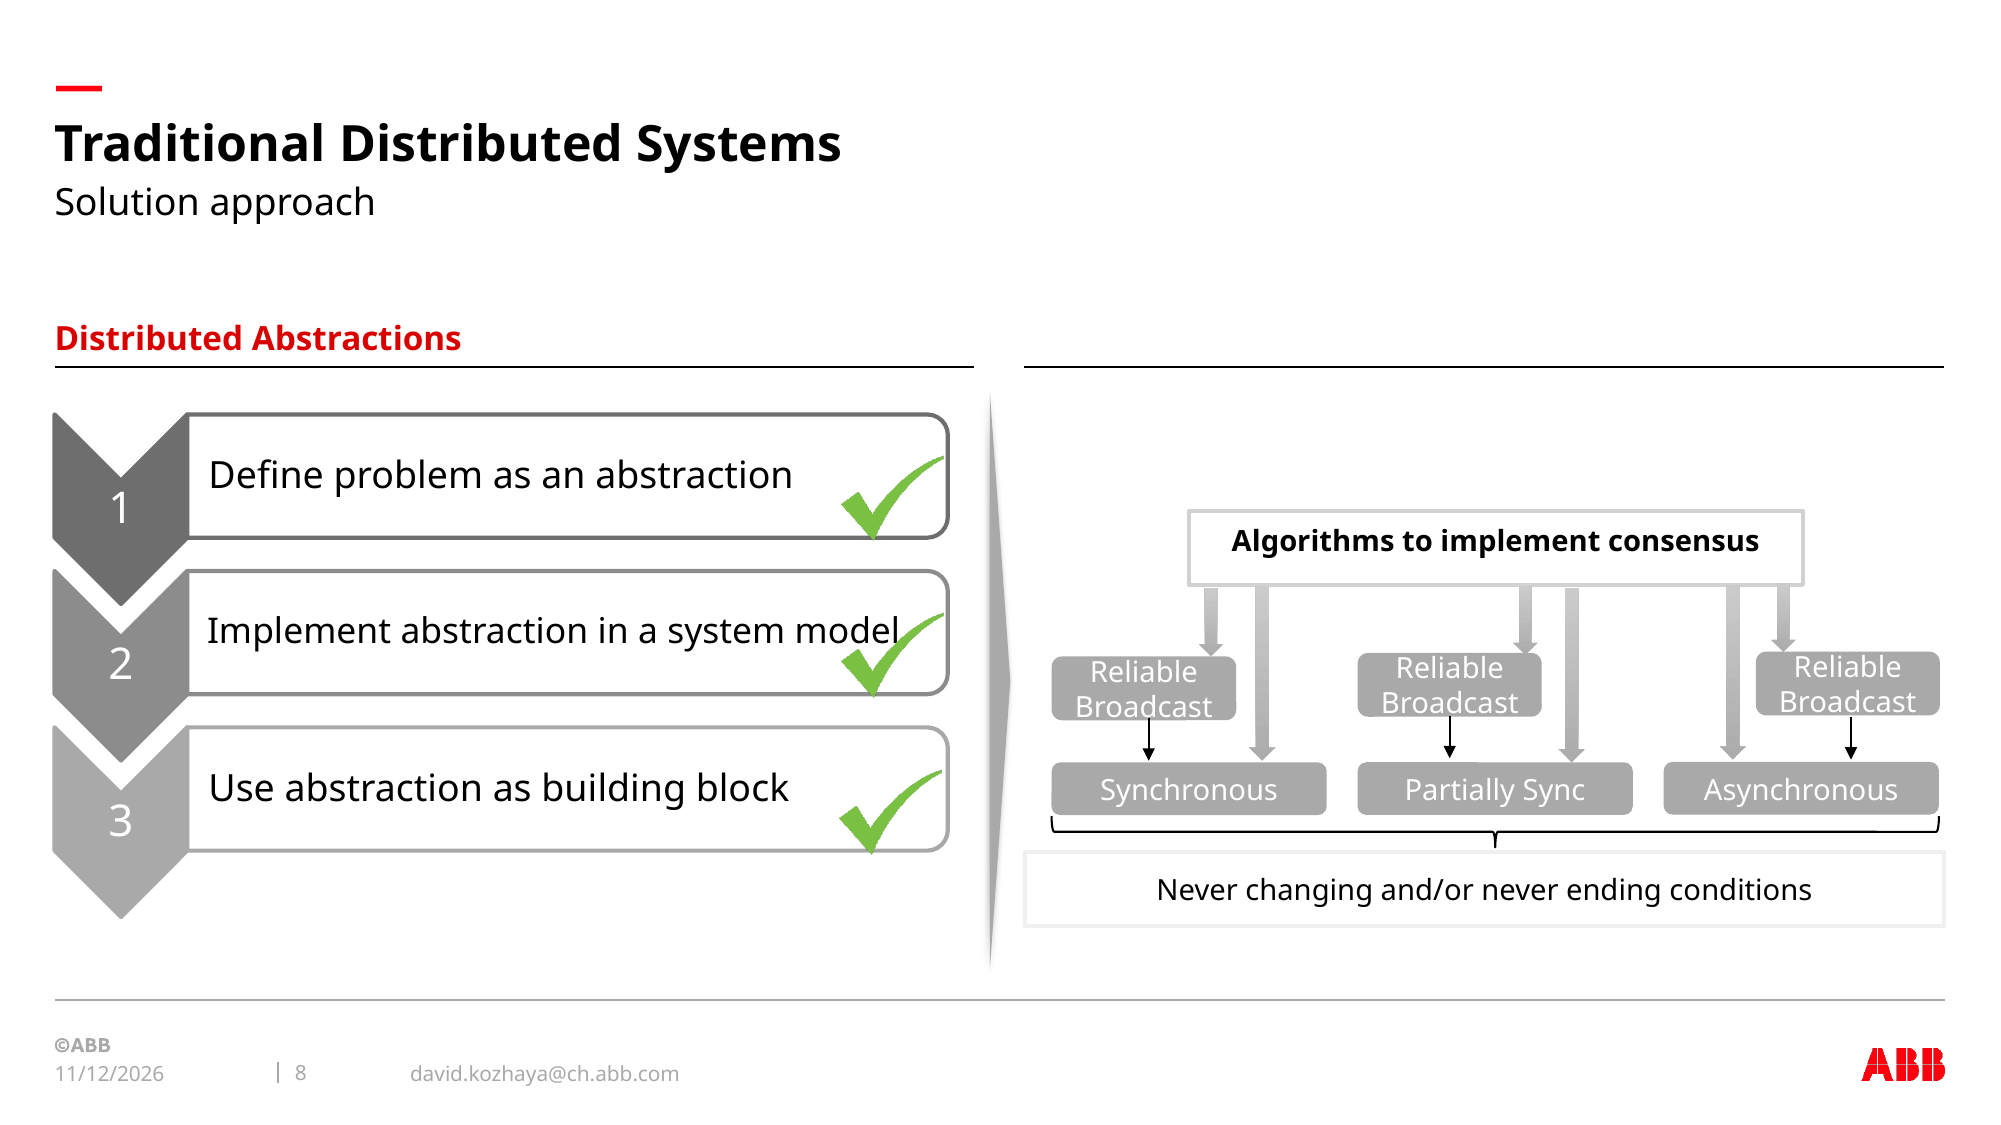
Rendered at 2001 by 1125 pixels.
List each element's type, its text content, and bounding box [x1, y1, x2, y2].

text_box Reliable Broadcast [1051, 656, 1237, 721]
picture [834, 756, 946, 869]
picture [836, 599, 948, 711]
text_box Partially Sync [1357, 762, 1633, 815]
text_box Reliable Broadcast [1357, 652, 1542, 717]
text_box Algorithms to implement consensus [1187, 509, 1805, 587]
picture [1861, 1048, 1945, 1081]
list Distributed Abstractions [54, 316, 975, 359]
picture [835, 441, 948, 554]
slide_number 8 [294, 1064, 406, 1084]
text_box Never changing and/or never ending conditions [1023, 850, 1946, 928]
text_box [1513, 586, 1538, 656]
footer david.kozhaya@ch.abb.com [410, 1033, 1803, 1116]
text_box [1248, 585, 1276, 761]
text_box [1050, 816, 1940, 849]
text_box [1558, 587, 1586, 763]
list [54, 413, 948, 918]
text_box [1198, 587, 1224, 657]
title Traditional Distributed Systems [54, 111, 1945, 177]
text_box Synchronous [1051, 762, 1327, 816]
text_box Reliable Broadcast [1755, 651, 1940, 716]
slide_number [54, 1064, 246, 1084]
text_box [1719, 584, 1747, 760]
text_box [1771, 583, 1796, 653]
subtitle Solution approach [54, 177, 1945, 261]
text_box Asynchronous [1663, 761, 1939, 815]
